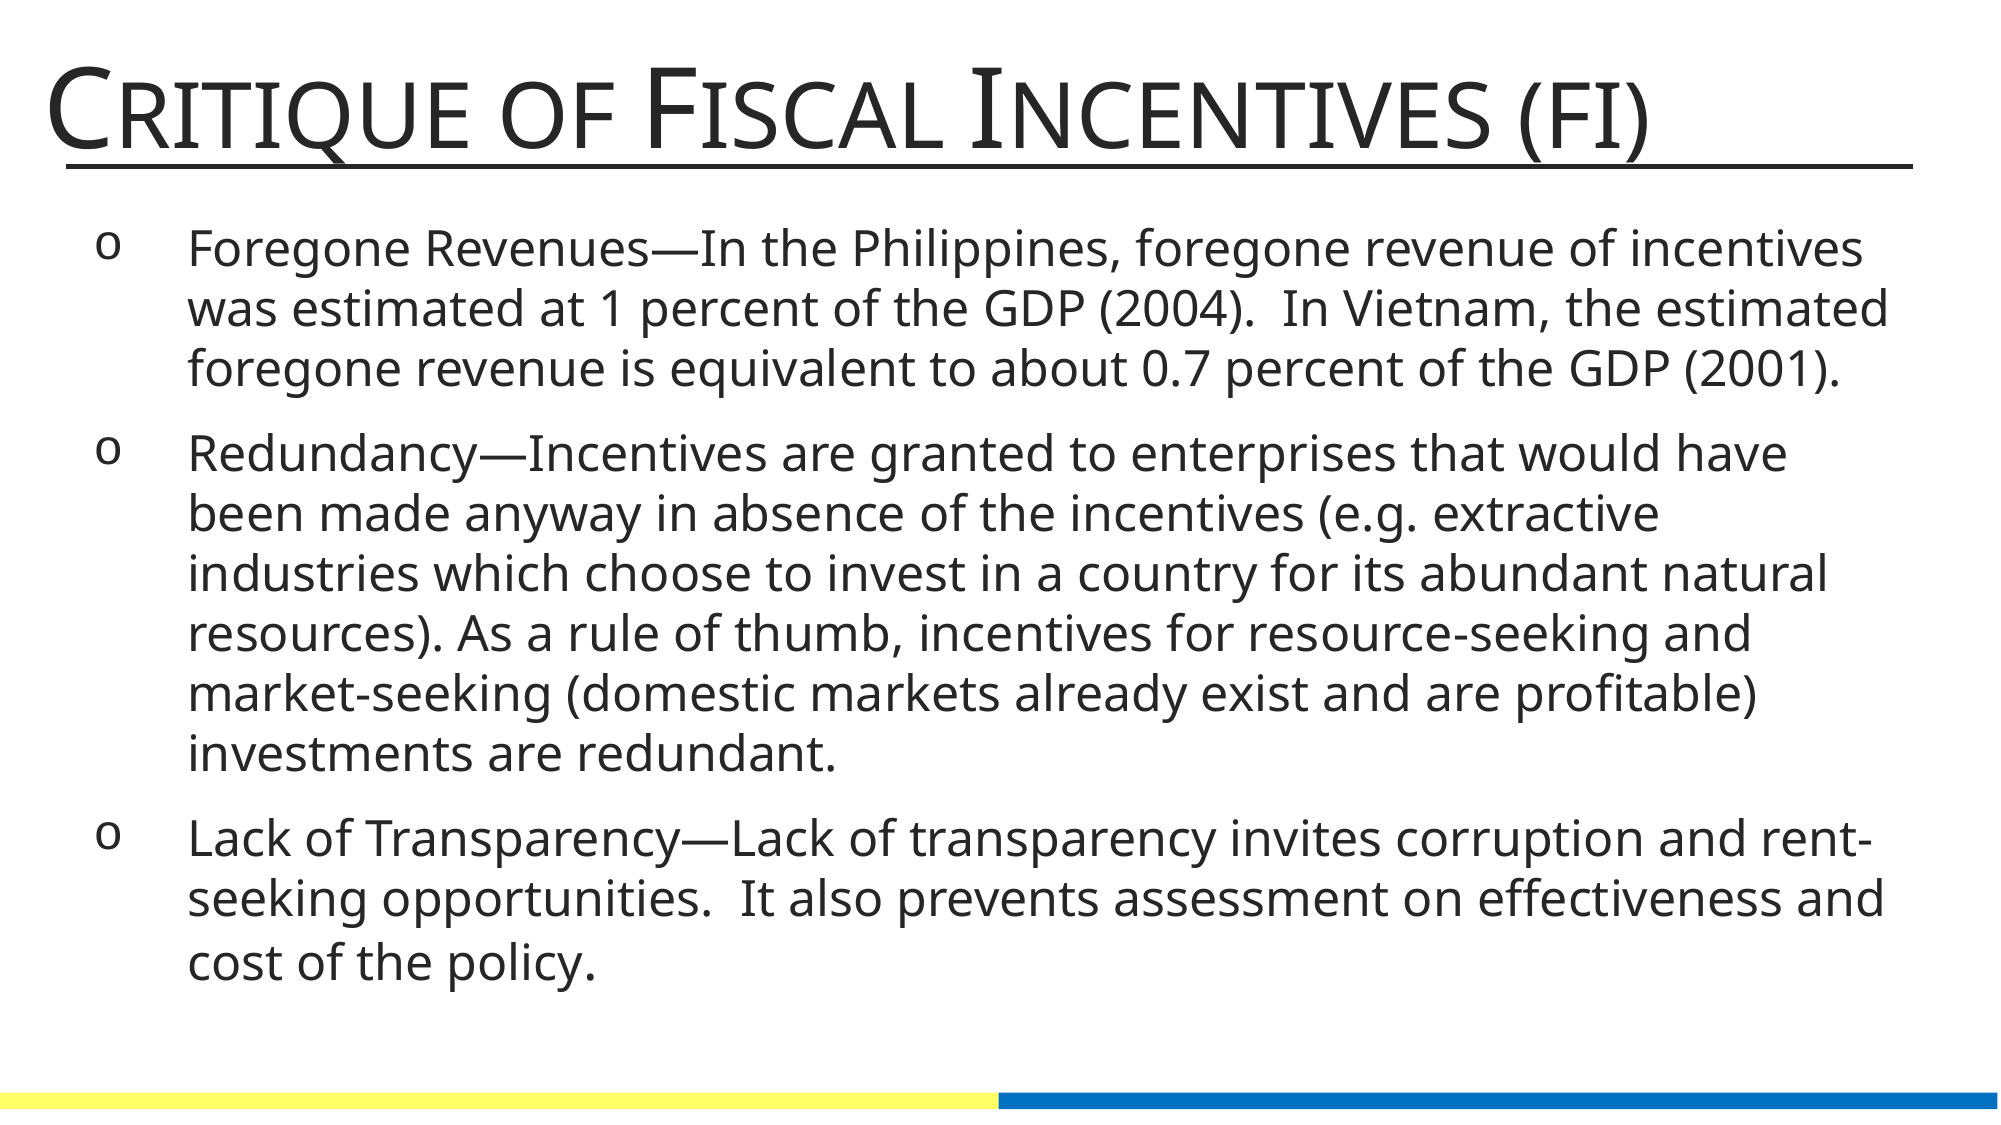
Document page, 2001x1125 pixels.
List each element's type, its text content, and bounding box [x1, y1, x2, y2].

text_box [998, 1092, 1998, 1110]
text_box CRITIQUE OF FISCAL INCENTIVES (FI) [28, 28, 1666, 179]
text_box [0, 1092, 998, 1110]
text_box Foregone Revenues—In the Philippines, foregone revenue of incentives was estimated at 1 percent of the GDP (2004). In Vietnam, the estimated foregone revenue is equivalent to about 0.7 percent of the GDP (2001). Redundancy—Incentives are granted to enterprises that would have been made anyway in absence of the incentives (e.g. extractive industries which choose to invest in a country for its abundant natural resources). As a rule of thumb, incentives for resource-seeking and market-seeking (domestic markets already exist and are profitable) investments are redundant. Lack of Transparency—Lack of transparency invites corruption and rent-seeking opportunities. It also prevents assessment on effectiveness and cost of the policy. [78, 208, 1913, 999]
